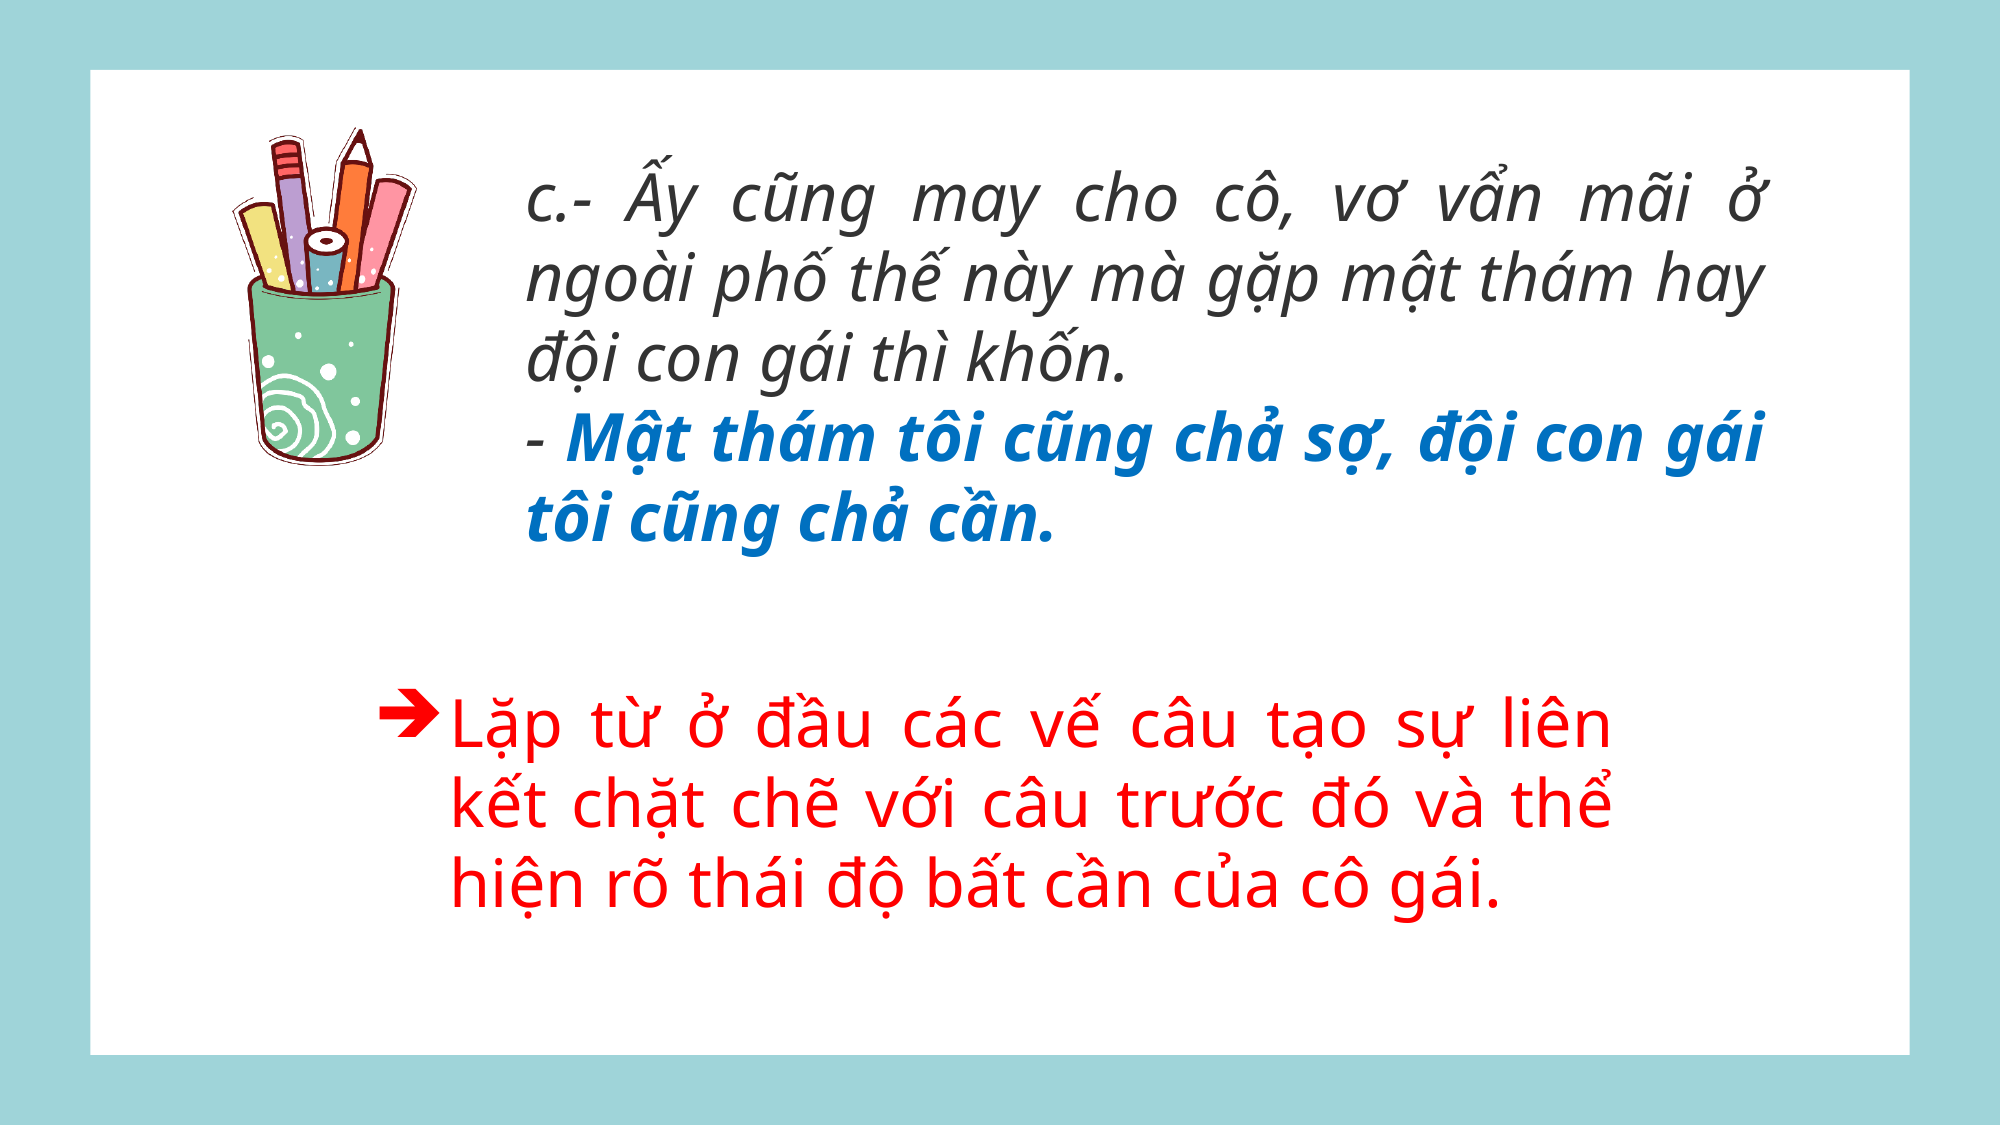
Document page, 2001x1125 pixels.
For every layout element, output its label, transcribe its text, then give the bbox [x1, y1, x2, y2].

text_box Lặp từ ở đầu các vế câu tạo sự liên kết chặt chẽ với câu trước đó và thể hiện rõ thái độ bất cần của cô gái. [360, 673, 1631, 929]
text_box c.- Ấy cũng may cho cô, vơ vẩn mãi ở ngoài phố thế này mà gặp mật thám hay đội con gái thì khốn. - Mật thám tôi cũng chả sợ, đội con gái tôi cũng chả cần. [510, 147, 1781, 563]
text_box [90, 69, 1910, 1055]
picture [232, 126, 417, 466]
